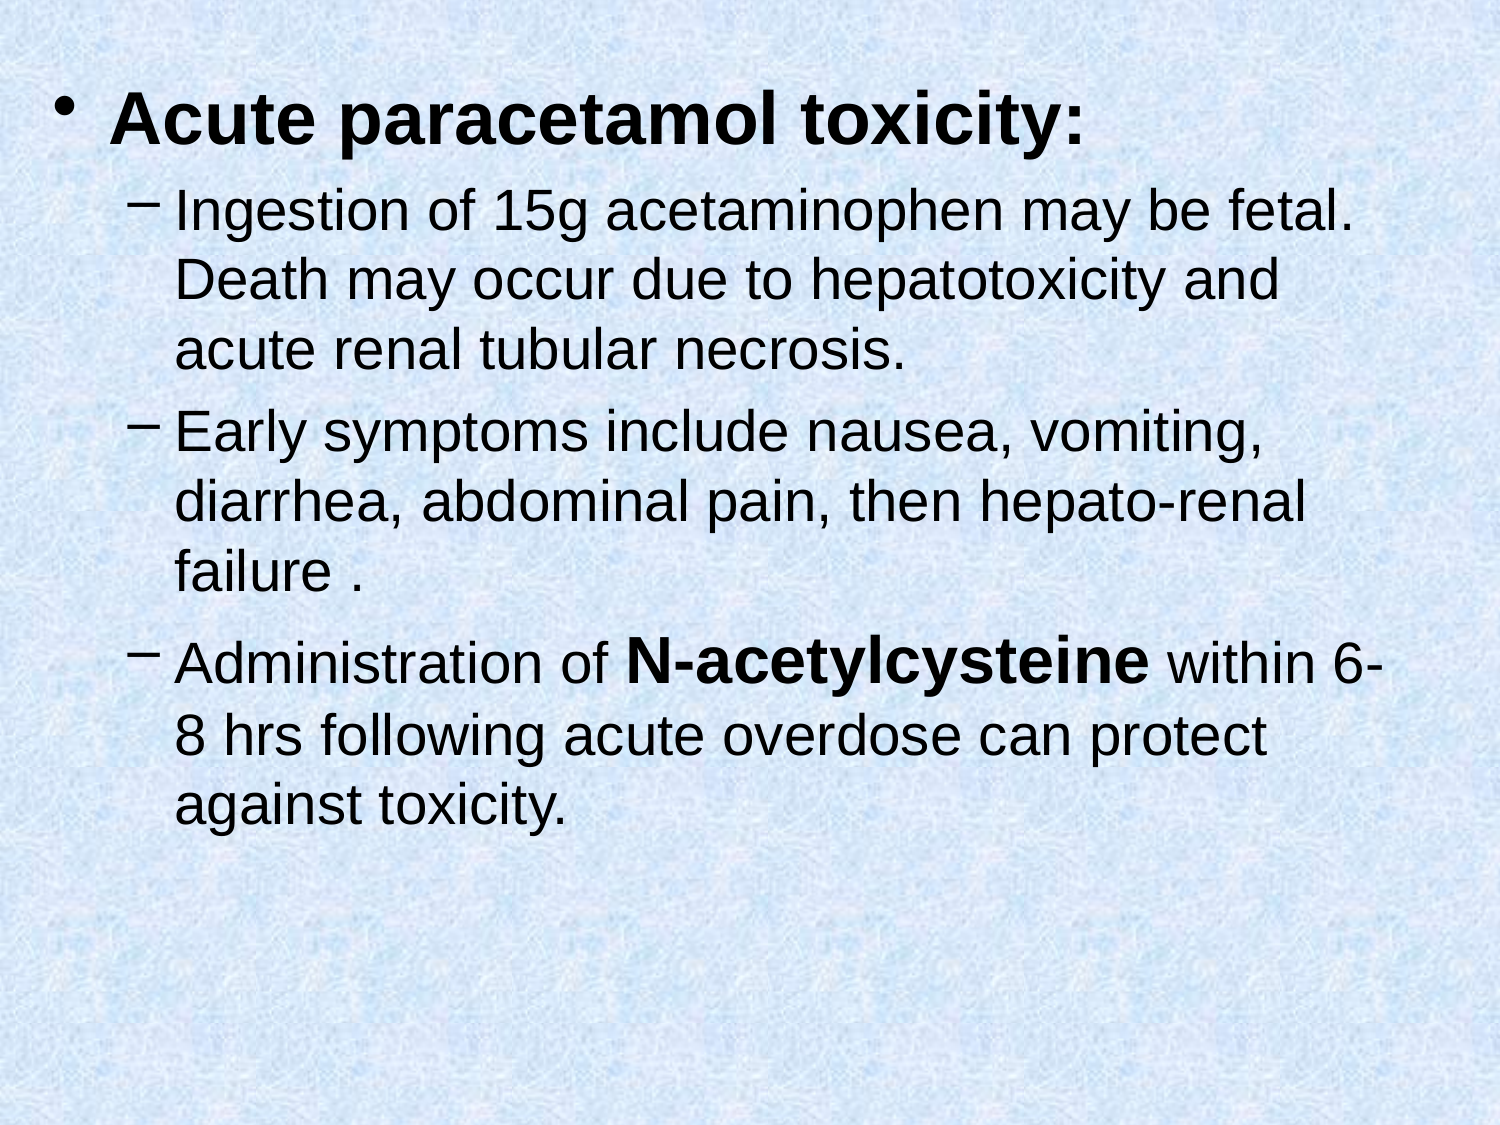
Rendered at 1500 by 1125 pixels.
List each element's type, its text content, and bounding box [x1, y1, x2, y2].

list Acute paracetamol toxicity: Ingestion of 15g acetaminophen may be fetal. Death may occur due to hepatotoxicity and acute renal tubular necrosis. Early symptoms include nausea, vomiting, diarrhea, abdominal pain, then hepato-renal failure . Administration of N-acetylcysteine within 6-8 hrs following acute overdose can protect against toxicity. [37, 62, 1425, 1005]
picture [0, 0, 1500, 1125]
